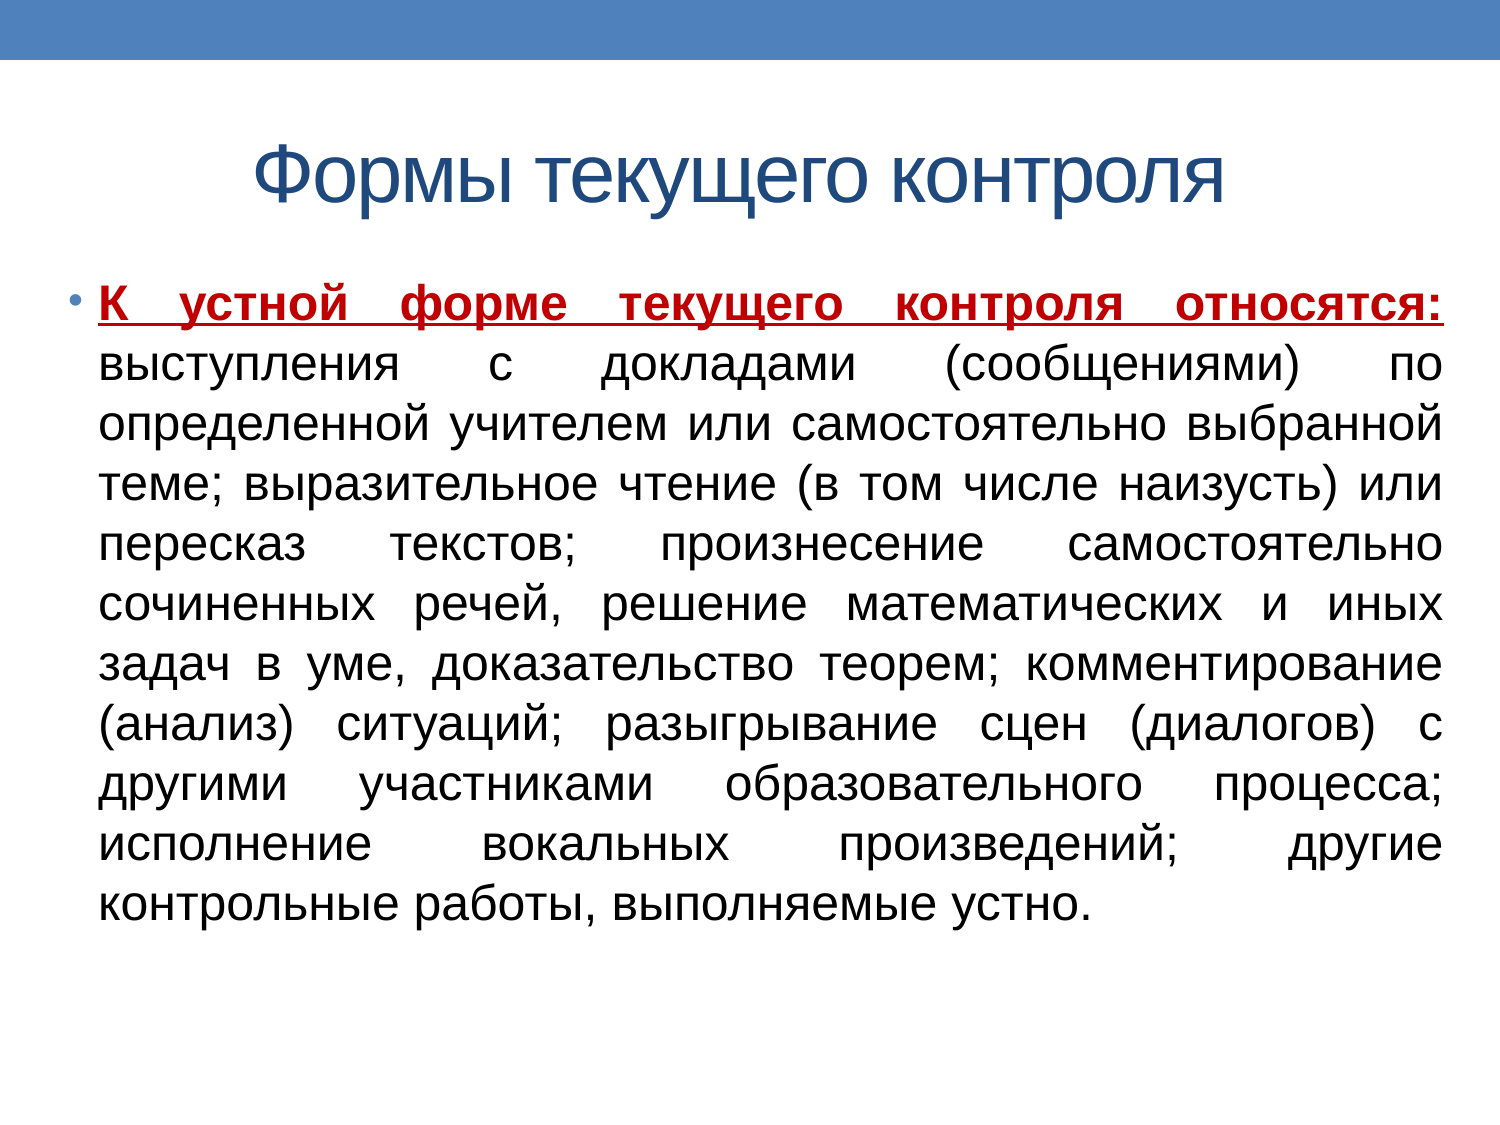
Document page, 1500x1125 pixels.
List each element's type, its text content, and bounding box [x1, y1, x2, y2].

list К устной форме текущего контроля относятся: выступления с докладами (сообщениями) по определенной учителем или самостоятельно выбранной теме; выразительное чтение (в том числе наизусть) или пересказ текстов; произнесение самостоятельно сочиненных речей, решение математических и иных задач в уме, доказательство теорем; комментирование (анализ) ситуаций; разыгрывание сцен (диалогов) с другими участниками образовательного процесса; исполнение вокальных произведений; другие контрольные работы, выполняемые устно. [53, 262, 1459, 1047]
title Формы текущего контроля [75, 87, 1425, 250]
